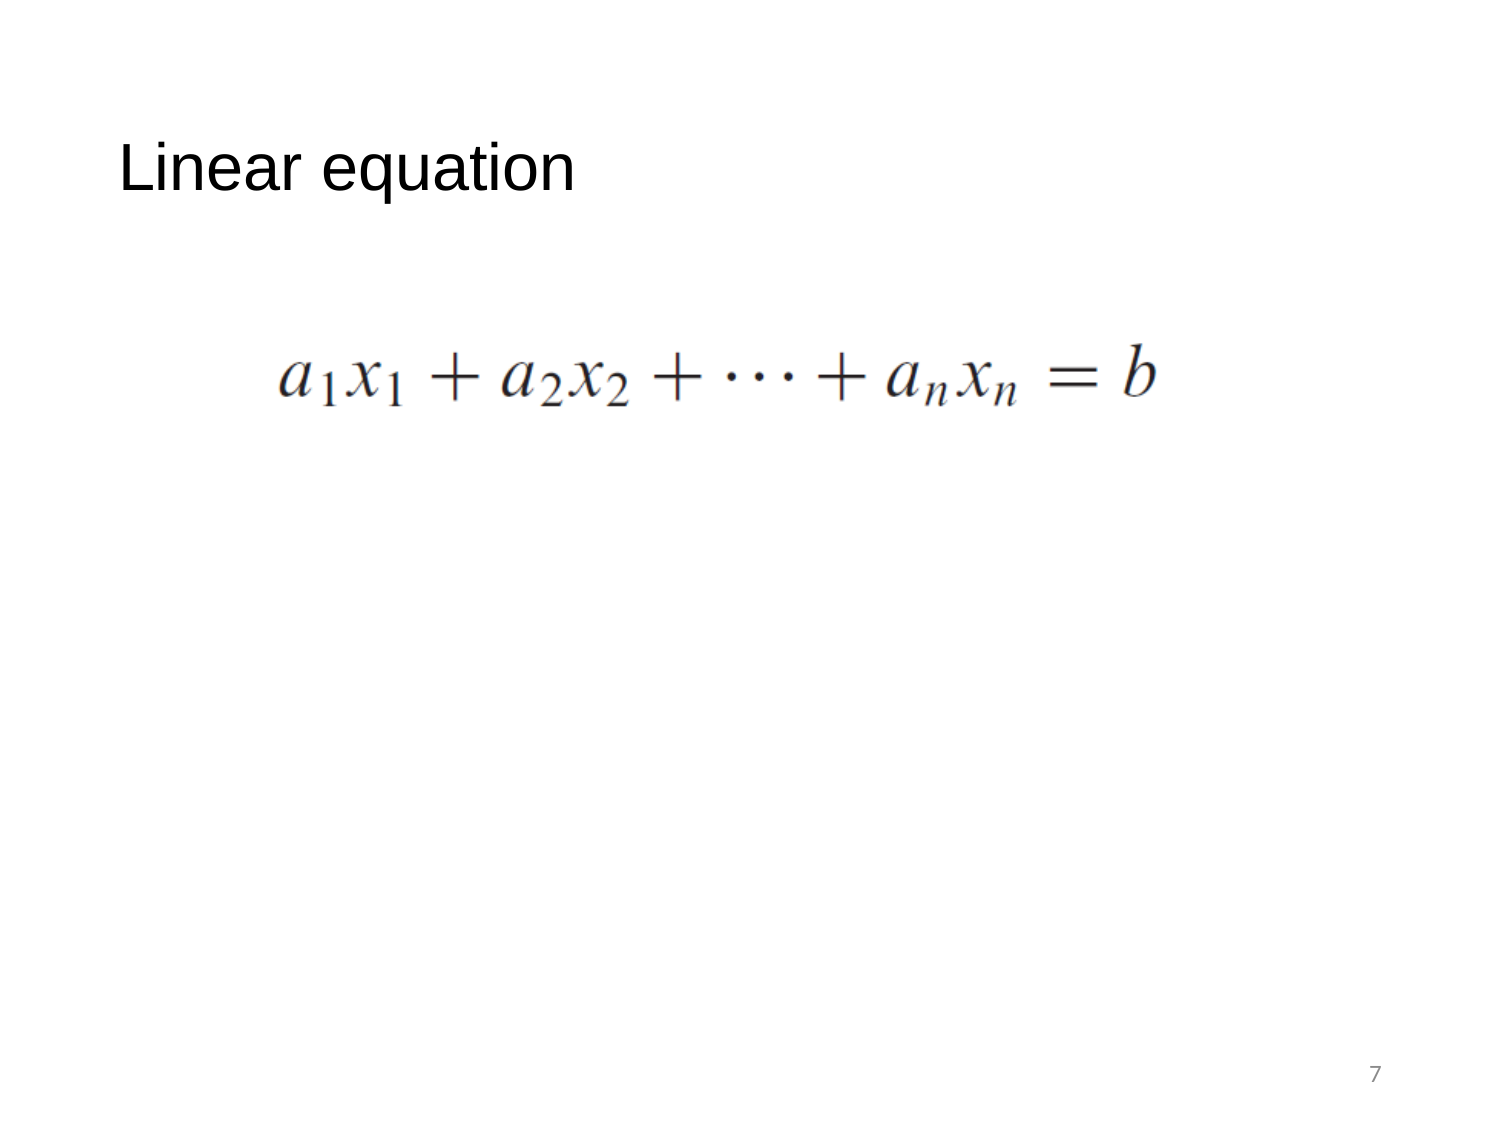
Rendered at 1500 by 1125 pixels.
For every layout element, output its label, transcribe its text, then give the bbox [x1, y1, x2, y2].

slide_number 7 [1059, 1042, 1397, 1103]
title Linear equation [103, 59, 1397, 278]
picture [265, 320, 1166, 428]
